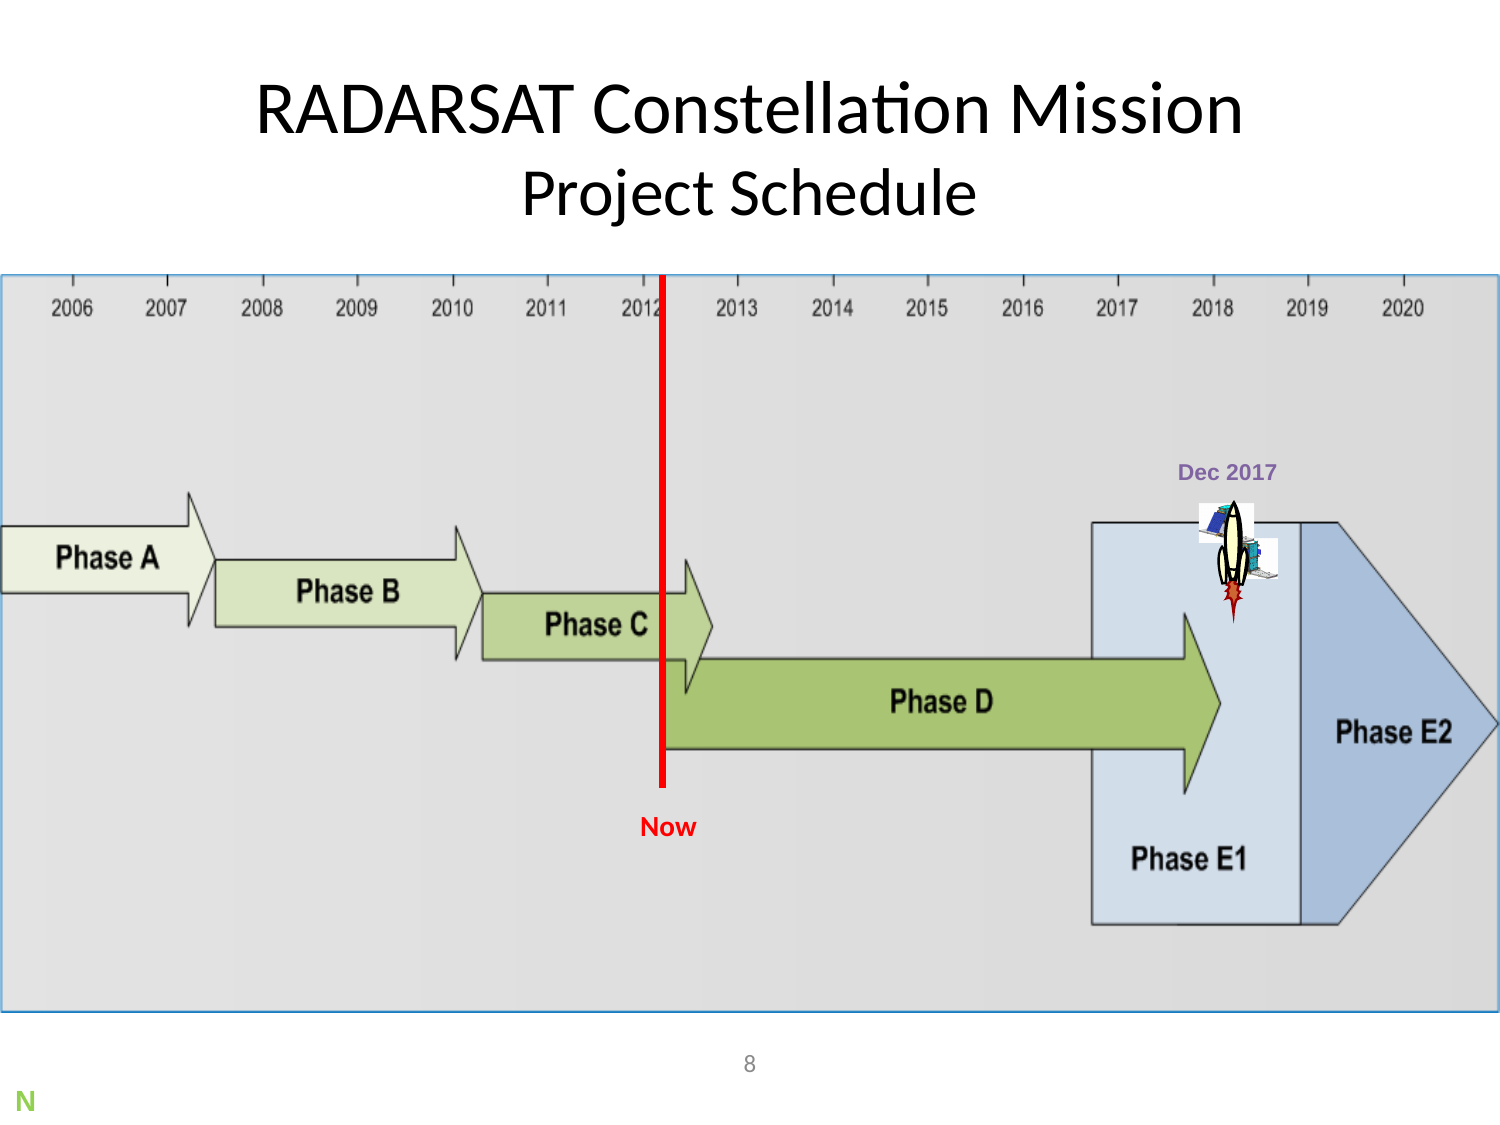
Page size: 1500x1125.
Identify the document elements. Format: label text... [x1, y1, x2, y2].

picture [0, 274, 1500, 1013]
slide_number 8 [512, 1025, 988, 1100]
text_box N [0, 1074, 52, 1125]
title RADARSAT Constellation Mission Project Schedule [75, 50, 1425, 238]
